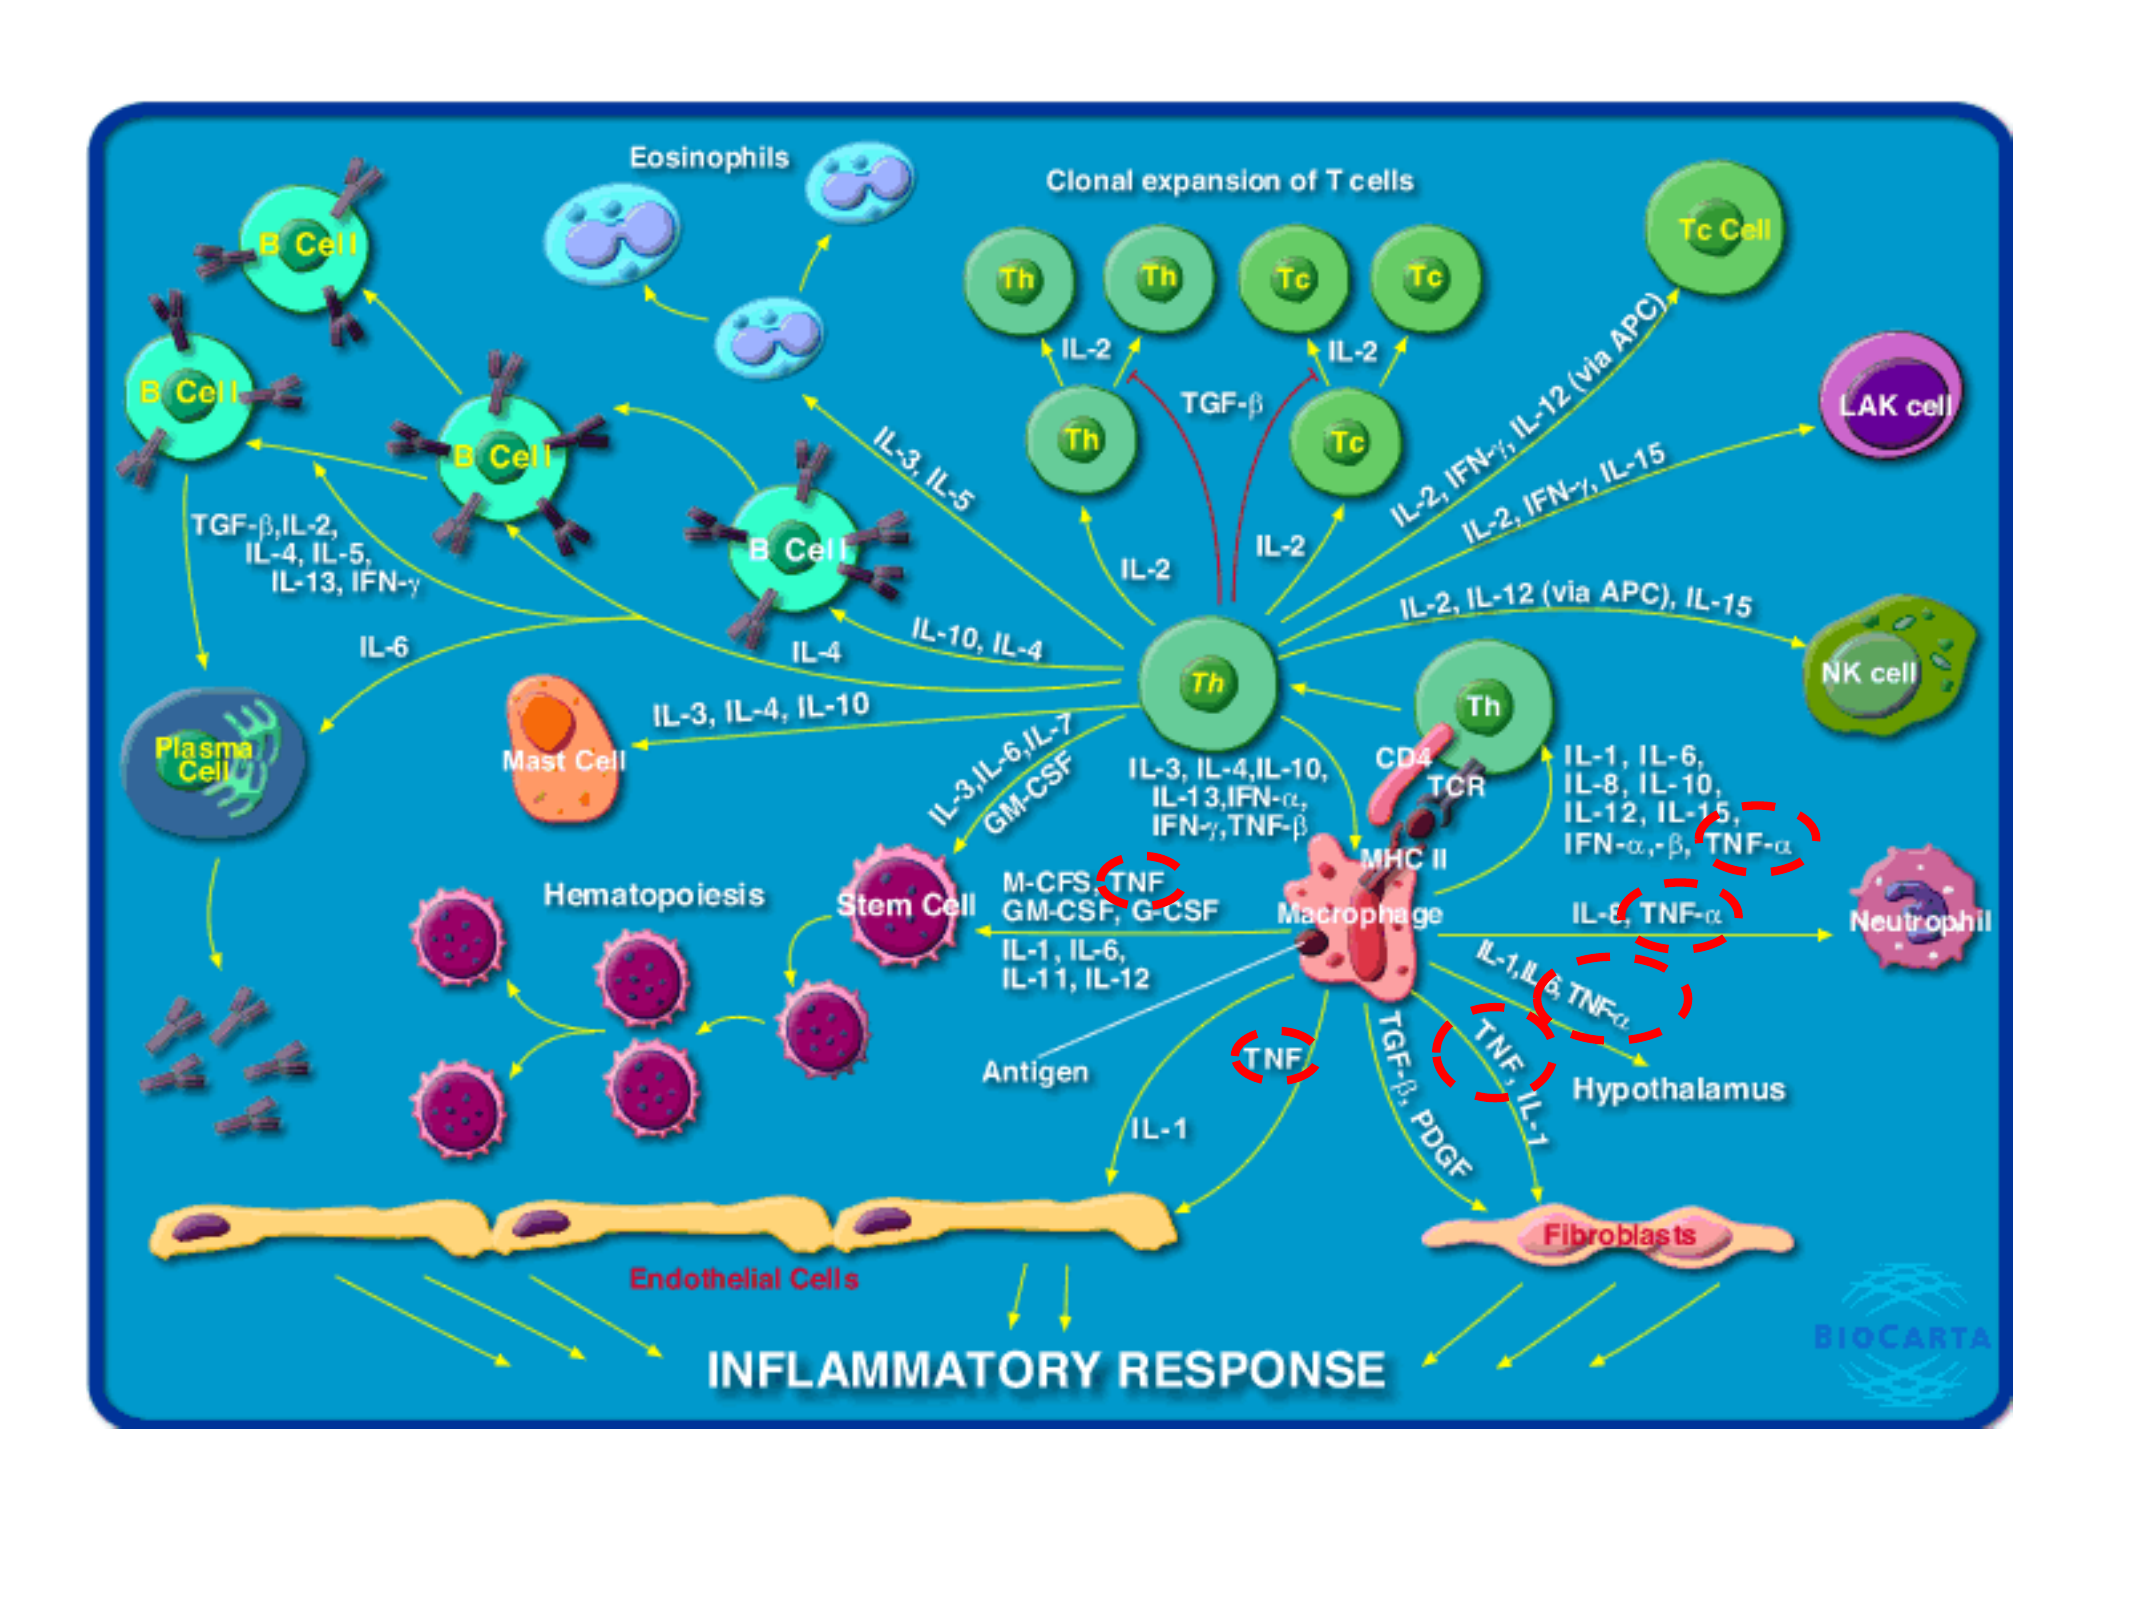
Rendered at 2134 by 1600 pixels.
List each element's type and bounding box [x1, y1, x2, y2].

text_box [1100, 805, 1817, 1099]
picture [85, 100, 2013, 1429]
